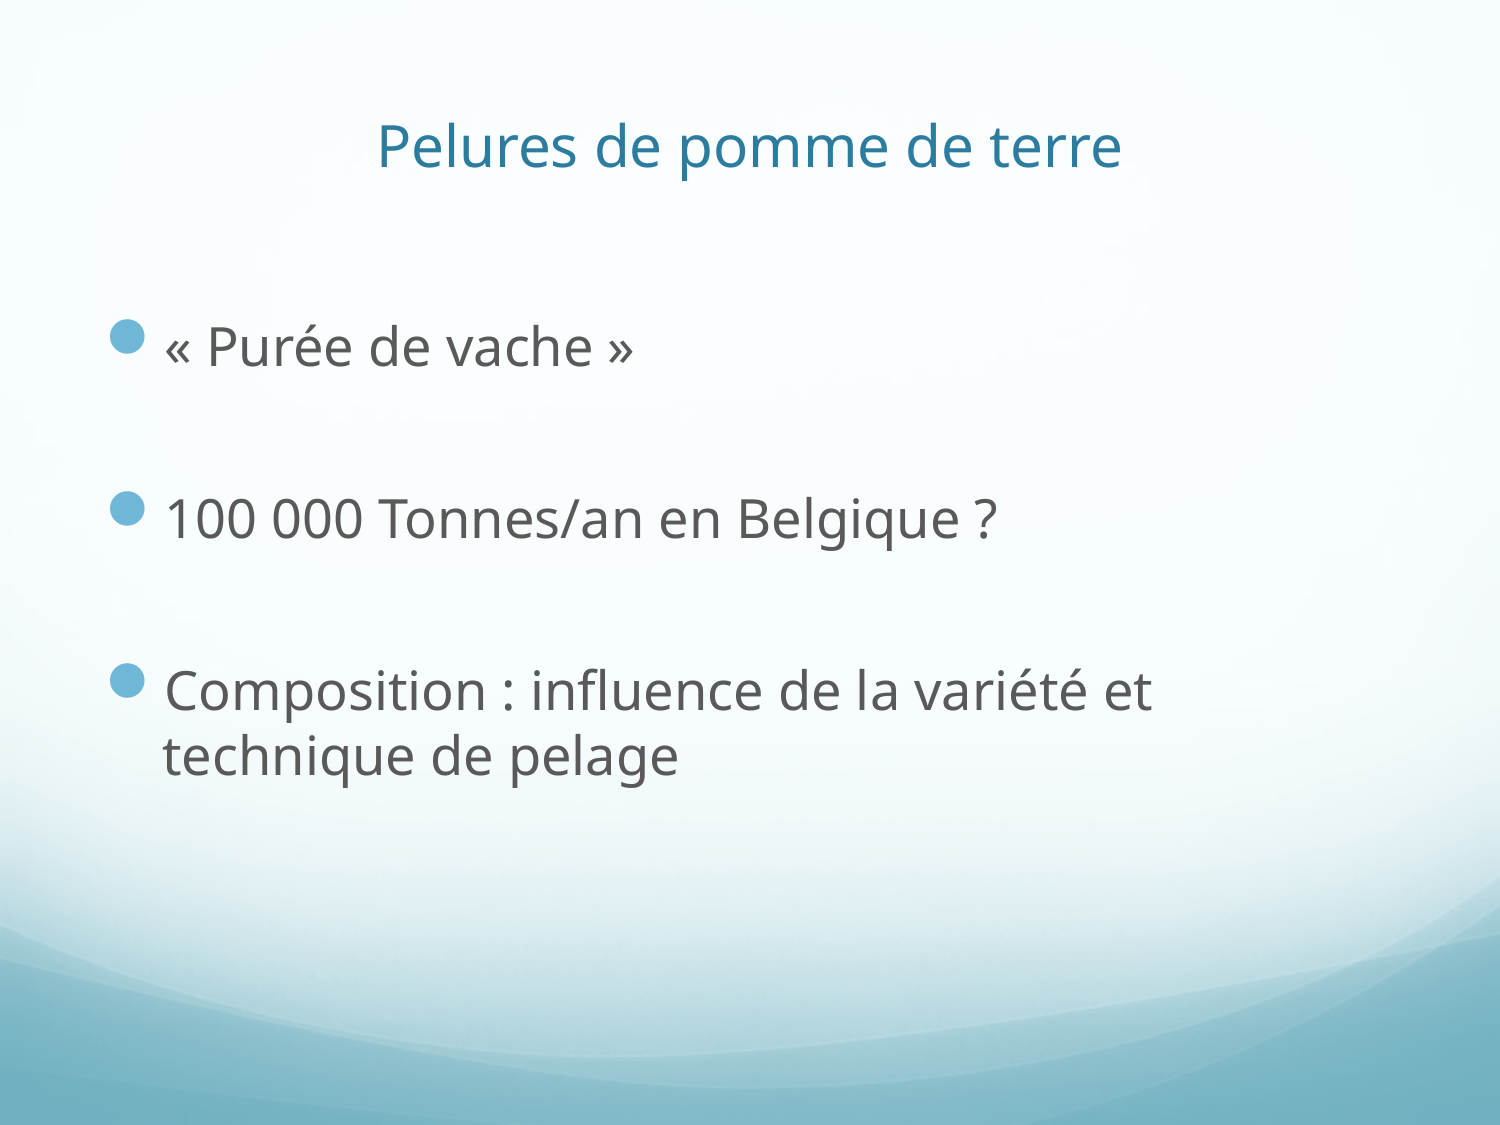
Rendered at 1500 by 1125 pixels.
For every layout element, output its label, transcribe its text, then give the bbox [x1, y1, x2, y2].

title Pelures de pomme de terre [90, 0, 1410, 187]
list « Purée de vache » 100 000 Tonnes/an en Belgique ? Composition : influence de la variété et technique de pelage [90, 304, 1410, 1018]
